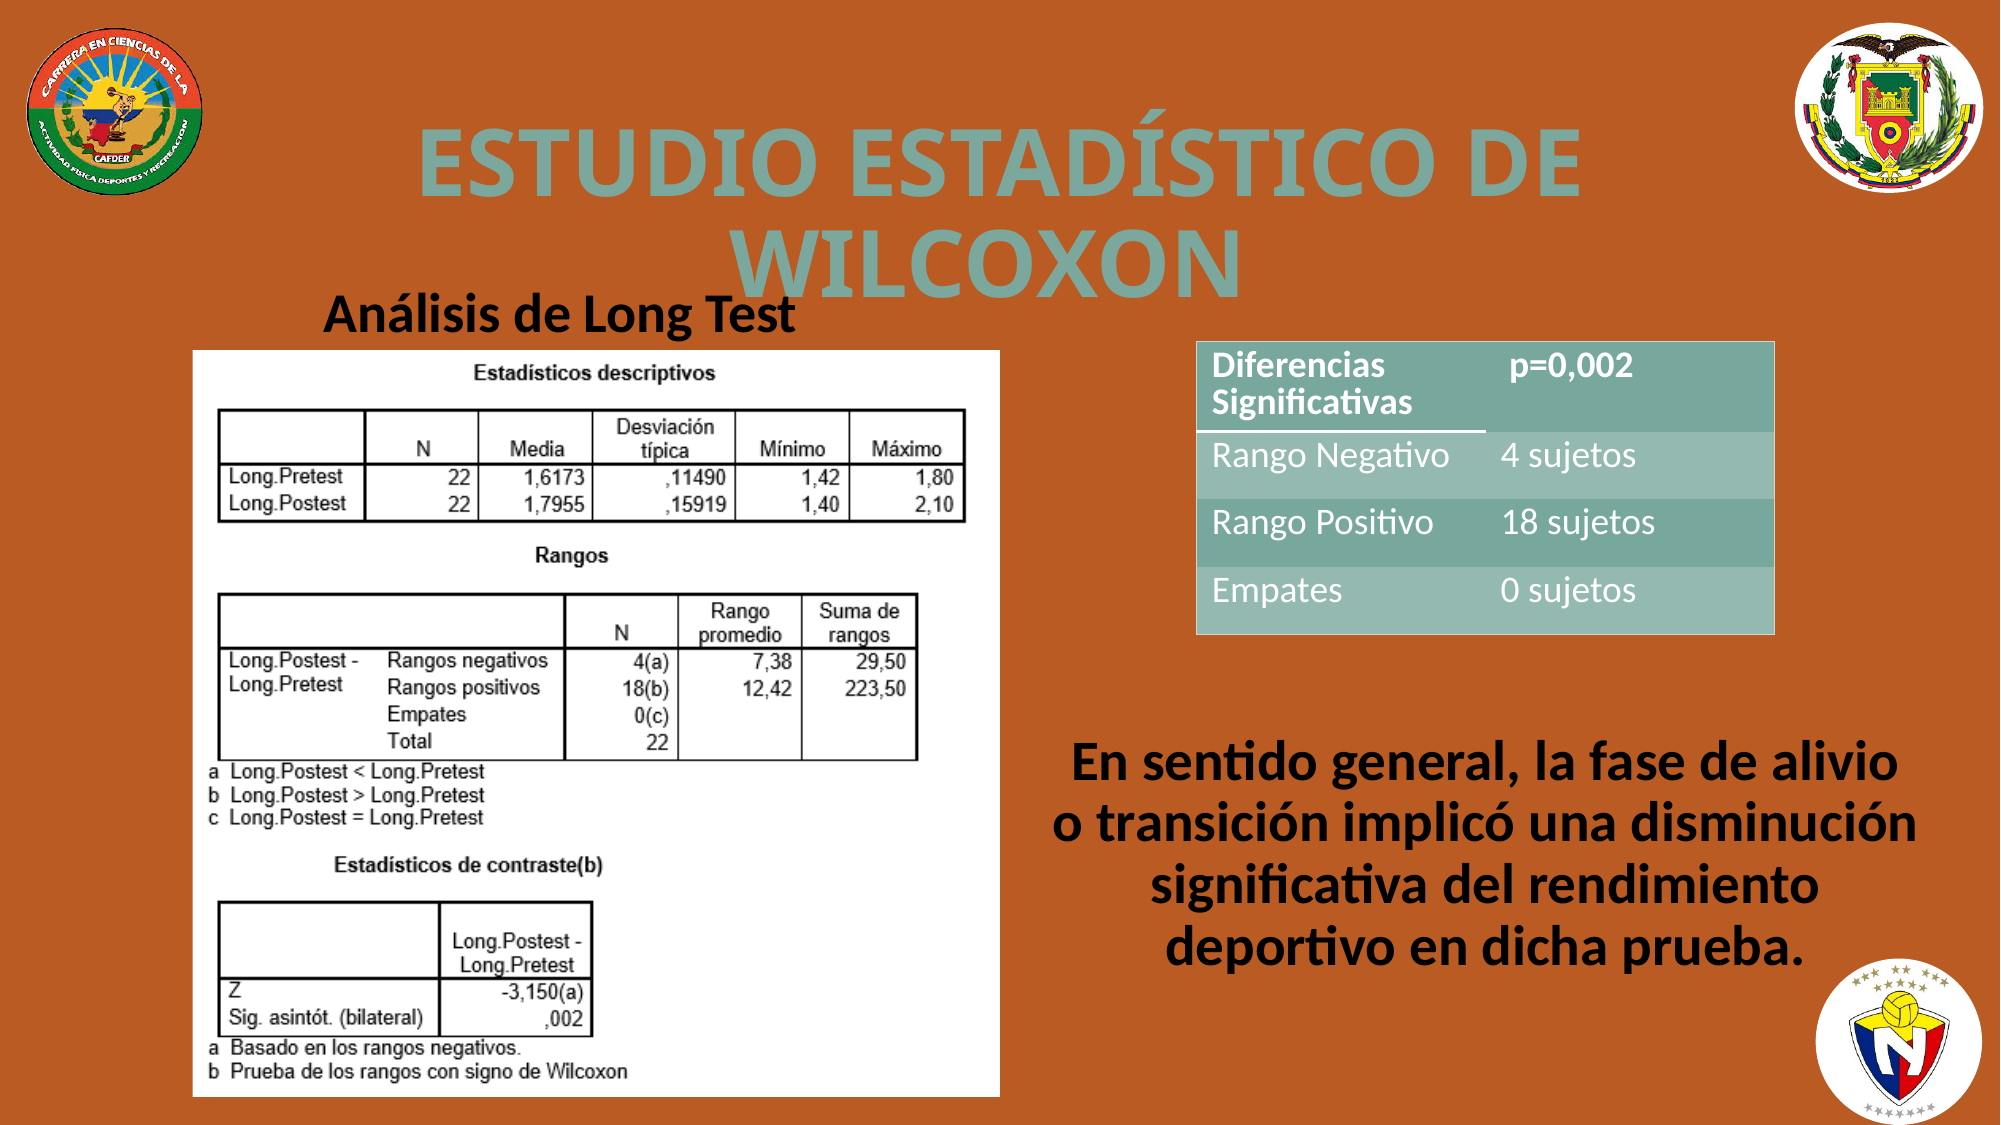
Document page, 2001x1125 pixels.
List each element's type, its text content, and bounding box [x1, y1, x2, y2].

table_cell 18 sujetos [1486, 499, 1774, 567]
table_header p=0,002 [1486, 342, 1774, 432]
picture [26, 27, 203, 196]
text_box Análisis de Long Test [137, 277, 984, 353]
table_cell 0 sujetos [1486, 567, 1774, 634]
table_cell Rango Negativo [1197, 433, 1486, 499]
table_header Diferencias Significativas [1197, 342, 1486, 430]
picture [1794, 22, 1984, 193]
picture [1815, 958, 1983, 1125]
table_cell Rango Positivo [1197, 499, 1486, 567]
table_cell 4 sujetos [1486, 432, 1774, 499]
title ESTUDIO ESTADÍSTICO DE WILCOXON [137, 107, 1863, 326]
table_cell Empates [1197, 567, 1486, 634]
picture [192, 350, 1000, 1097]
list En sentido general, la fase de alivio o transición implicó una disminución significativa del rendimiento deportivo en dicha prueba. [1034, 723, 1937, 1044]
